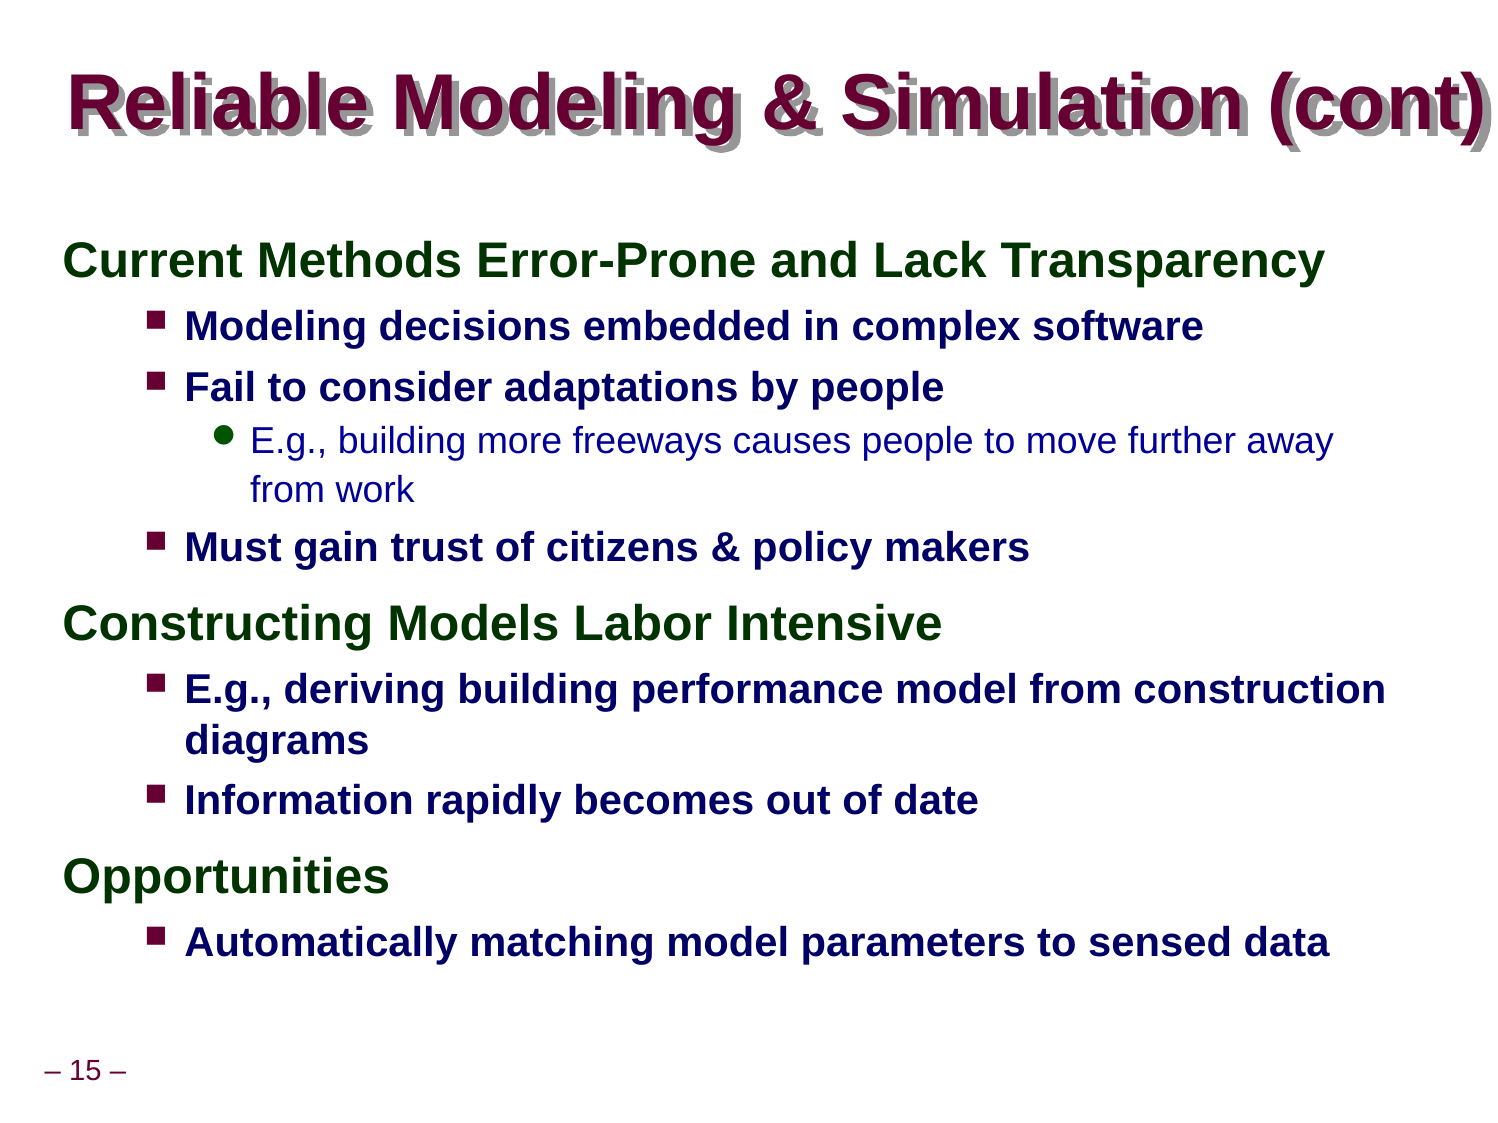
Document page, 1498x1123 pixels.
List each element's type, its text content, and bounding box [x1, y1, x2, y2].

list Current Methods Error-Prone and Lack Transparency Modeling decisions embedded in complex software Fail to consider adaptations by people E.g., building more freeways causes people to move further away from work Must gain trust of citizens & policy makers Constructing Models Labor Intensive E.g., deriving building performance model from construction diagrams Information rapidly becomes out of date Opportunities Automatically matching model parameters to sensed data [47, 224, 1409, 1056]
title Reliable Modeling & Simulation (cont) [66, 40, 1495, 169]
